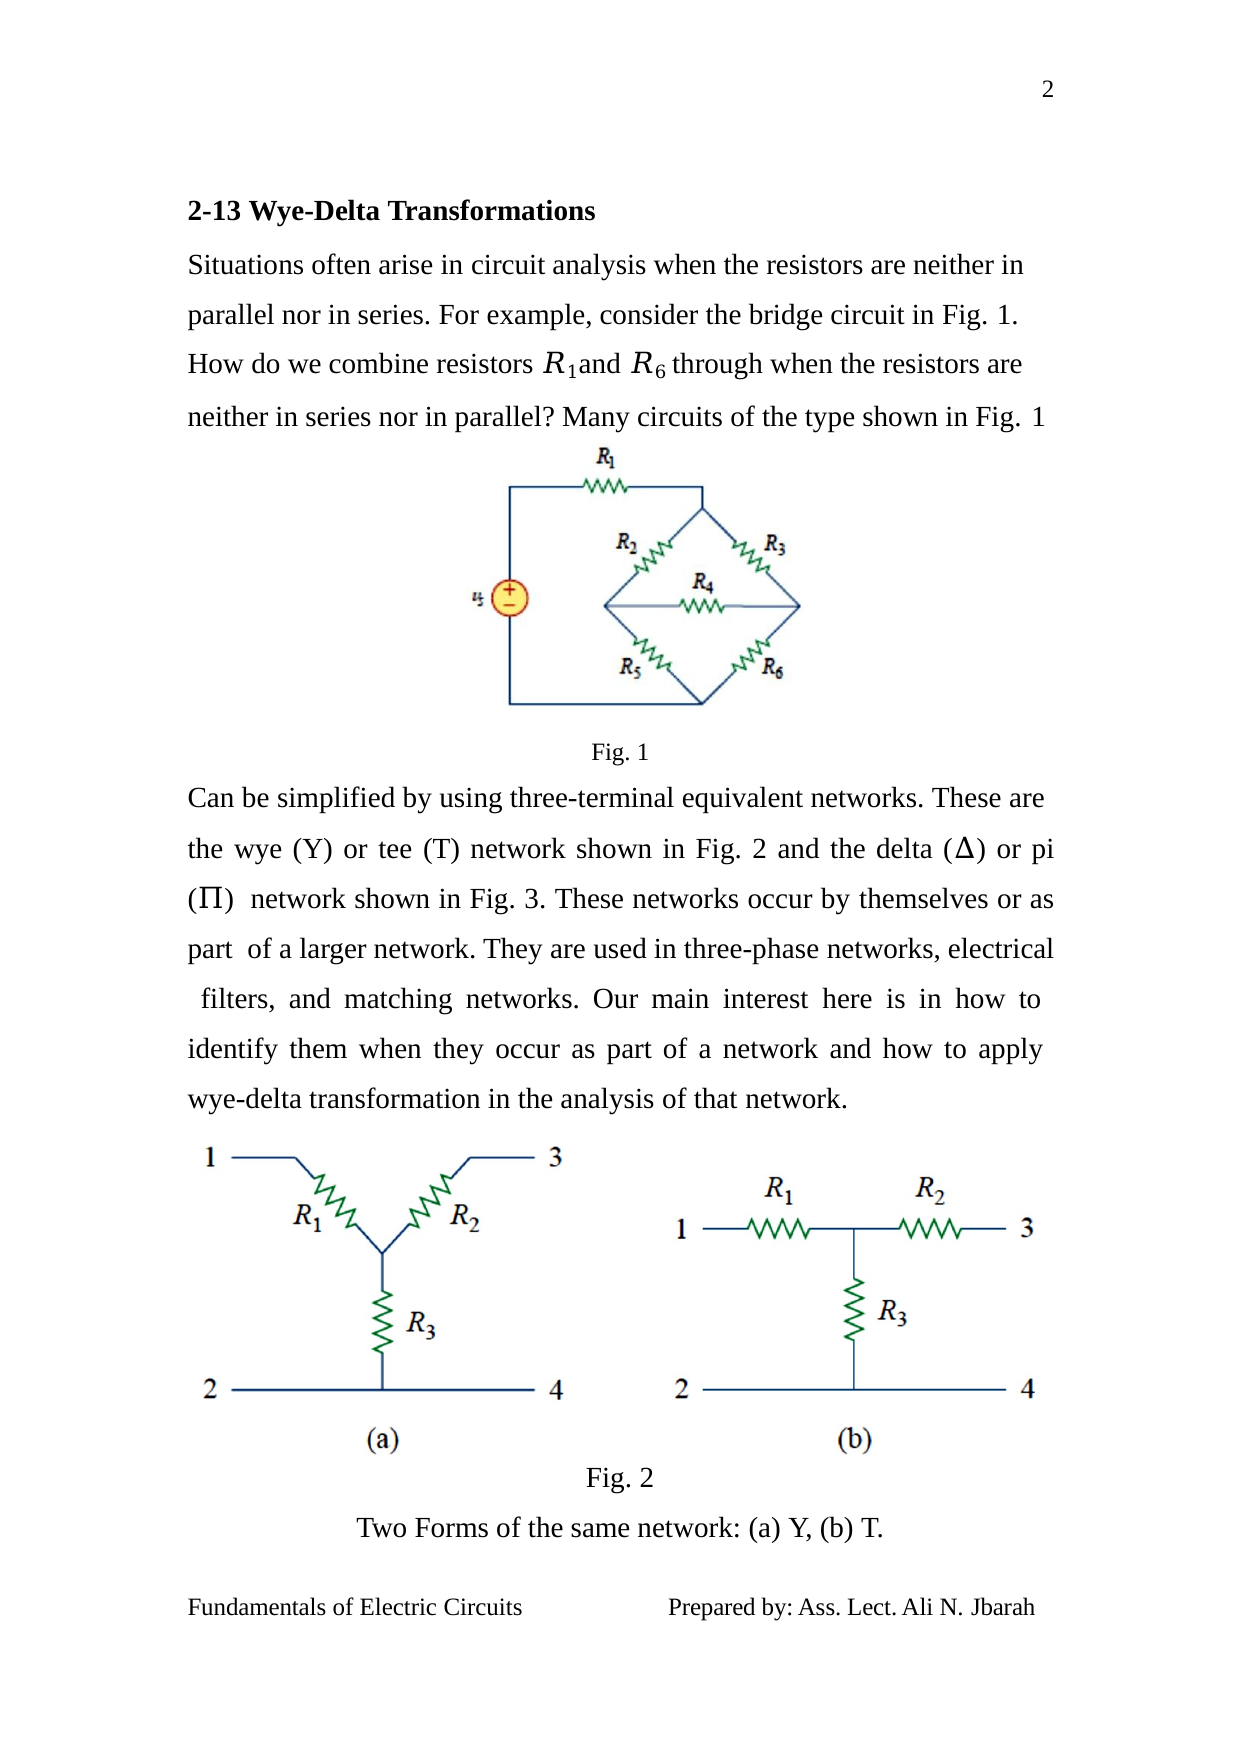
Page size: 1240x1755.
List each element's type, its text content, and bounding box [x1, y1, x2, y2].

text_box [466, 443, 804, 710]
text_box Fig. 2 Two Forms of the same network: (a) Y, (b) T. [349, 1455, 891, 1544]
slide_number Prepared by: Ass. Lect. Ali N. Jbarah [666, 1591, 1045, 1755]
text_box [202, 1146, 1036, 1455]
footer Fundamentals of Electric Circuits [185, 1591, 527, 1755]
text_box Fig. 1 Can be simplified by using three-terminal equivalent networks. These are the wye (Y) or tee (T) network shown in Fig. 2 and the delta (∆) or pi (Π) network shown in Fig. 3. These networks occur by themselves or as part of a larger network. They are used in three-phase networks, electrical filters, and matching networks. Our main interest here is in how to identify them when they occur as part of a network and how to apply wye-delta transformation in the analysis of that network. [185, 722, 1056, 1114]
text_box 2 2-13 Wye-Delta Transformations Situations often arise in circuit analysis when the resistors are neither in parallel nor in series. For example, consider the bridge circuit in Fig. 1. How do we combine resistors 𝑅1and 𝑅6 through when the resistors are neither in series nor in parallel? Many circuits of the type shown in Fig. 1 [185, 70, 1056, 432]
